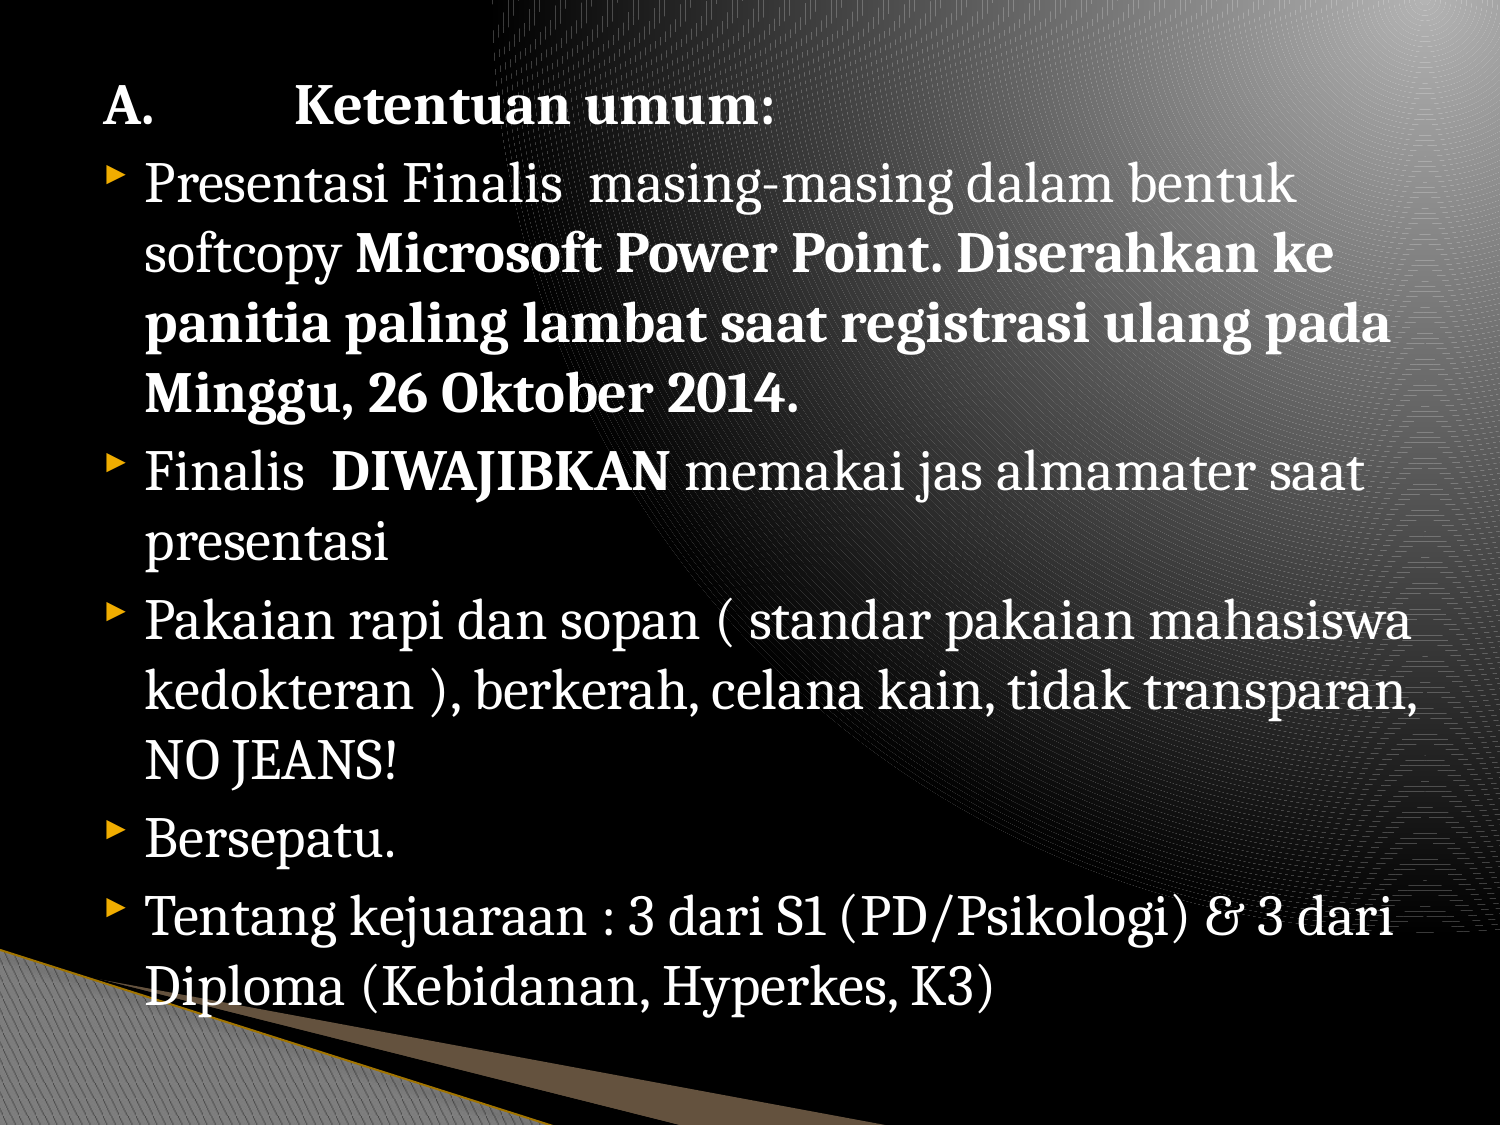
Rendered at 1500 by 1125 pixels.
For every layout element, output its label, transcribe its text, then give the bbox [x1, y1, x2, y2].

picture [0, 952, 543, 1125]
list A. Ketentuan umum: Presentasi Finalis masing-masing dalam bentuk softcopy Microsoft Power Point. Diserahkan ke panitia paling lambat saat registrasi ulang pada Minggu, 26 Oktober 2014. Finalis DIWAJIBKAN memakai jas almamater saat presentasi Pakaian rapi dan sopan ( standar pakaian mahasiswa kedokteran ), berkerah, celana kain, tidak transparan, NO JEANS! Bersepatu. Tentang kejuaraan : 3 dari S1 (PD/Psikologi) & 3 dari Diploma (Kebidanan, Hyperkes, K3) [70, 58, 1461, 950]
